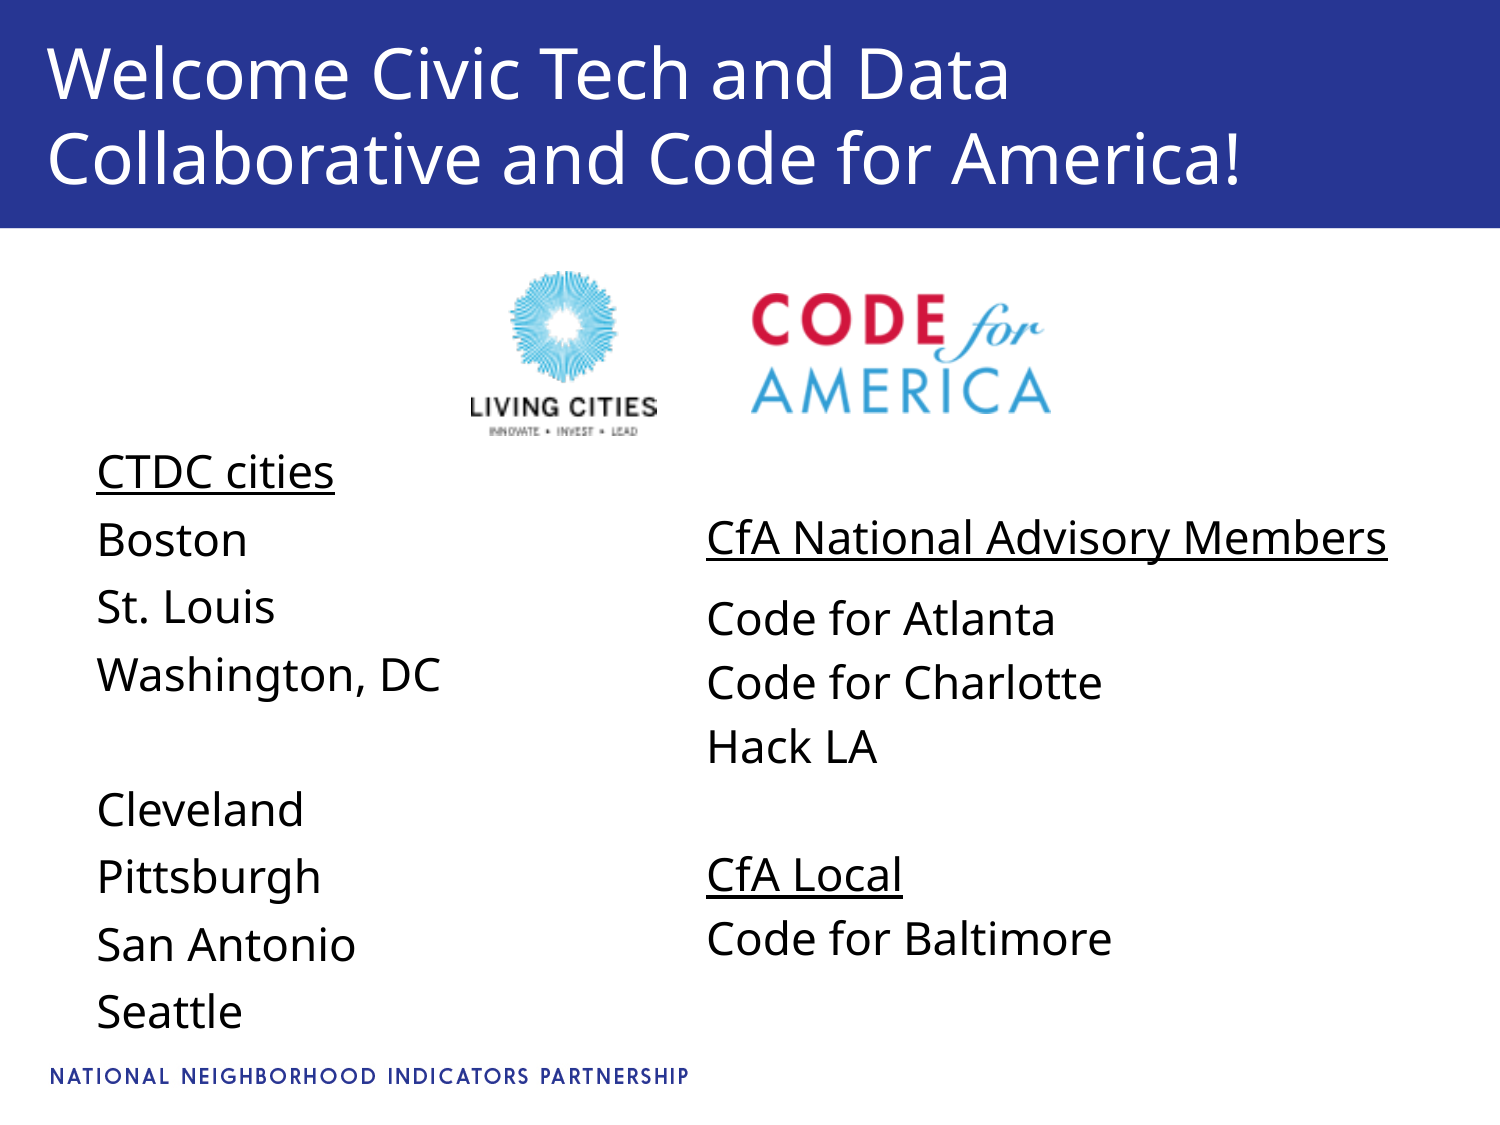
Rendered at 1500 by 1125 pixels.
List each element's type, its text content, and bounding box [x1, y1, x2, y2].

text_box CTDC cities Boston St. Louis Washington, DC Cleveland Pittsburgh San Antonio Seattle [81, 435, 838, 1125]
text_box CfA National Advisory Members Code for Atlanta Code for Charlotte Hack LA CfA Local Code for Baltimore [838, 473, 1448, 1125]
title Welcome Civic Tech and Data Collaborative and Code for America! [31, 21, 1471, 198]
picture [0, 0, 1500, 1125]
